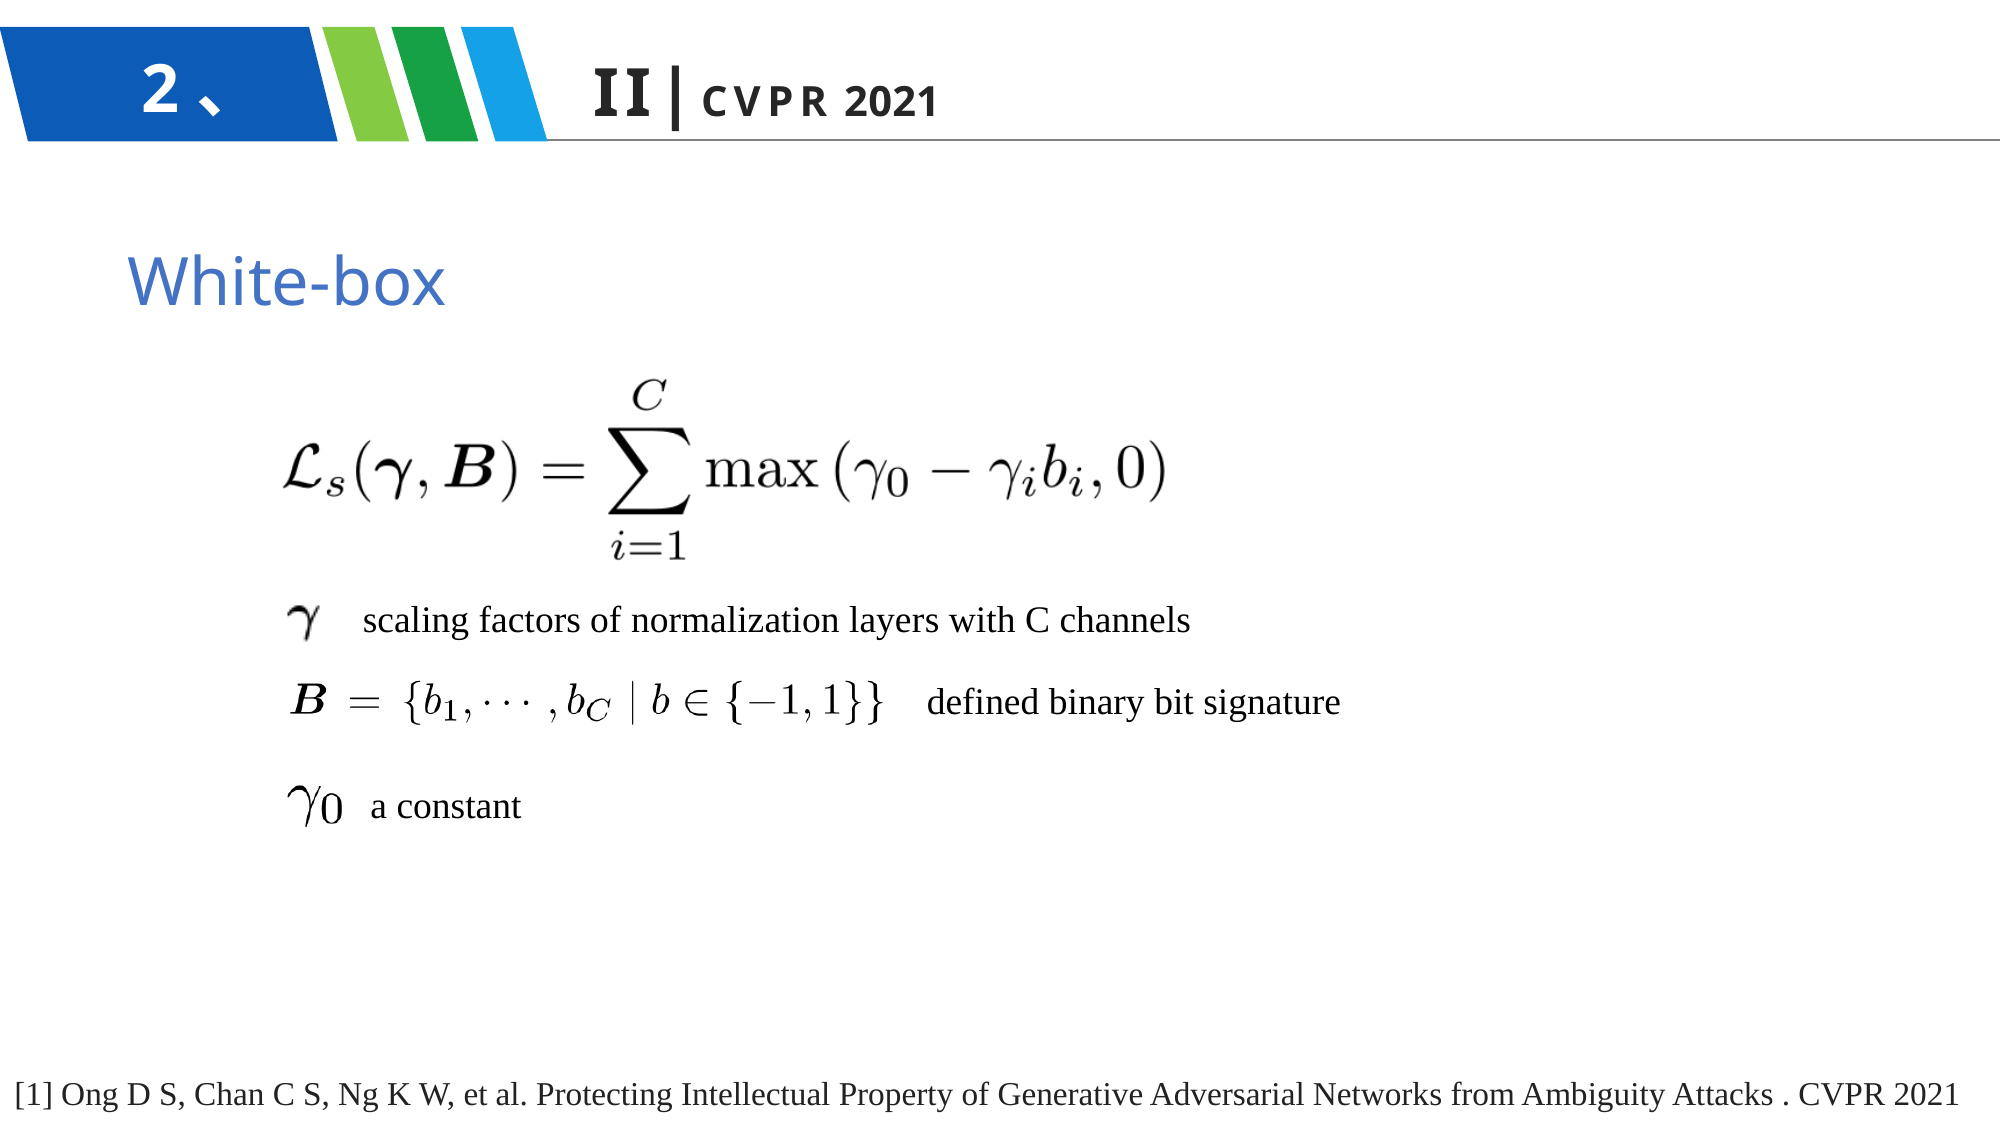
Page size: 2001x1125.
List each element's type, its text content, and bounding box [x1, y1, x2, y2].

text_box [0, 26, 2000, 142]
text_box a constant [355, 773, 1376, 834]
picture [284, 664, 887, 733]
text_box defined binary bit signature [912, 669, 1376, 730]
text_box White-box [112, 231, 532, 327]
text_box scaling factors of normalization layers with C channels [348, 587, 1506, 648]
picture [269, 367, 1188, 576]
picture [284, 774, 349, 831]
text_box [1] Ong D S, Chan C S, Ng K W, et al. Protecting Intellectual Property of Generative Adversarial Networks from Ambiguity Attacks . CVPR 2021 [0, 1064, 1998, 1120]
picture [284, 588, 334, 648]
